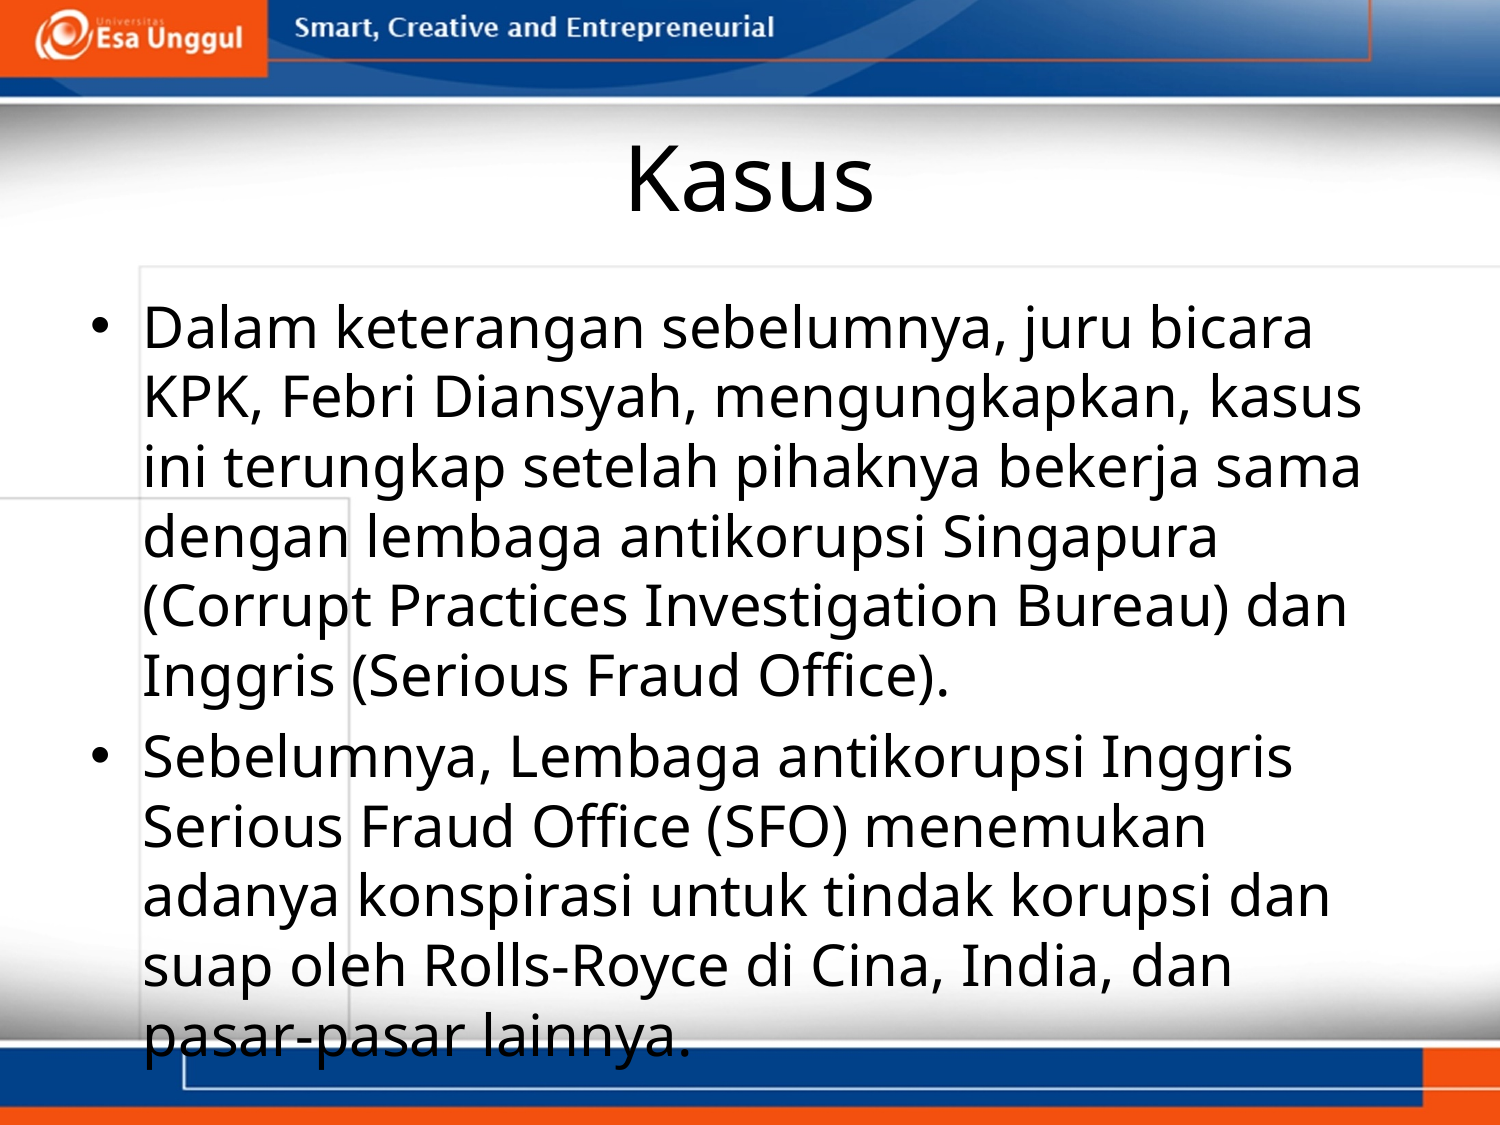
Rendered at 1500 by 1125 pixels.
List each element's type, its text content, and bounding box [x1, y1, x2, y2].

title Kasus [75, 99, 1425, 250]
picture [0, 0, 1500, 1125]
list Dalam keterangan sebelumnya, juru bicara KPK, Febri Diansyah, mengungkapkan, kasus ini terungkap setelah pihaknya bekerja sama dengan lembaga antikorupsi Singapura (Corrupt Practices Investigation Bureau) dan Inggris (Serious Fraud Office). Sebelumnya, Lembaga antikorupsi Inggris Serious Fraud Office (SFO) menemukan adanya konspirasi untuk tindak korupsi dan suap oleh Rolls-Royce di Cina, India, dan pasar-pasar lainnya. [75, 282, 1425, 1088]
